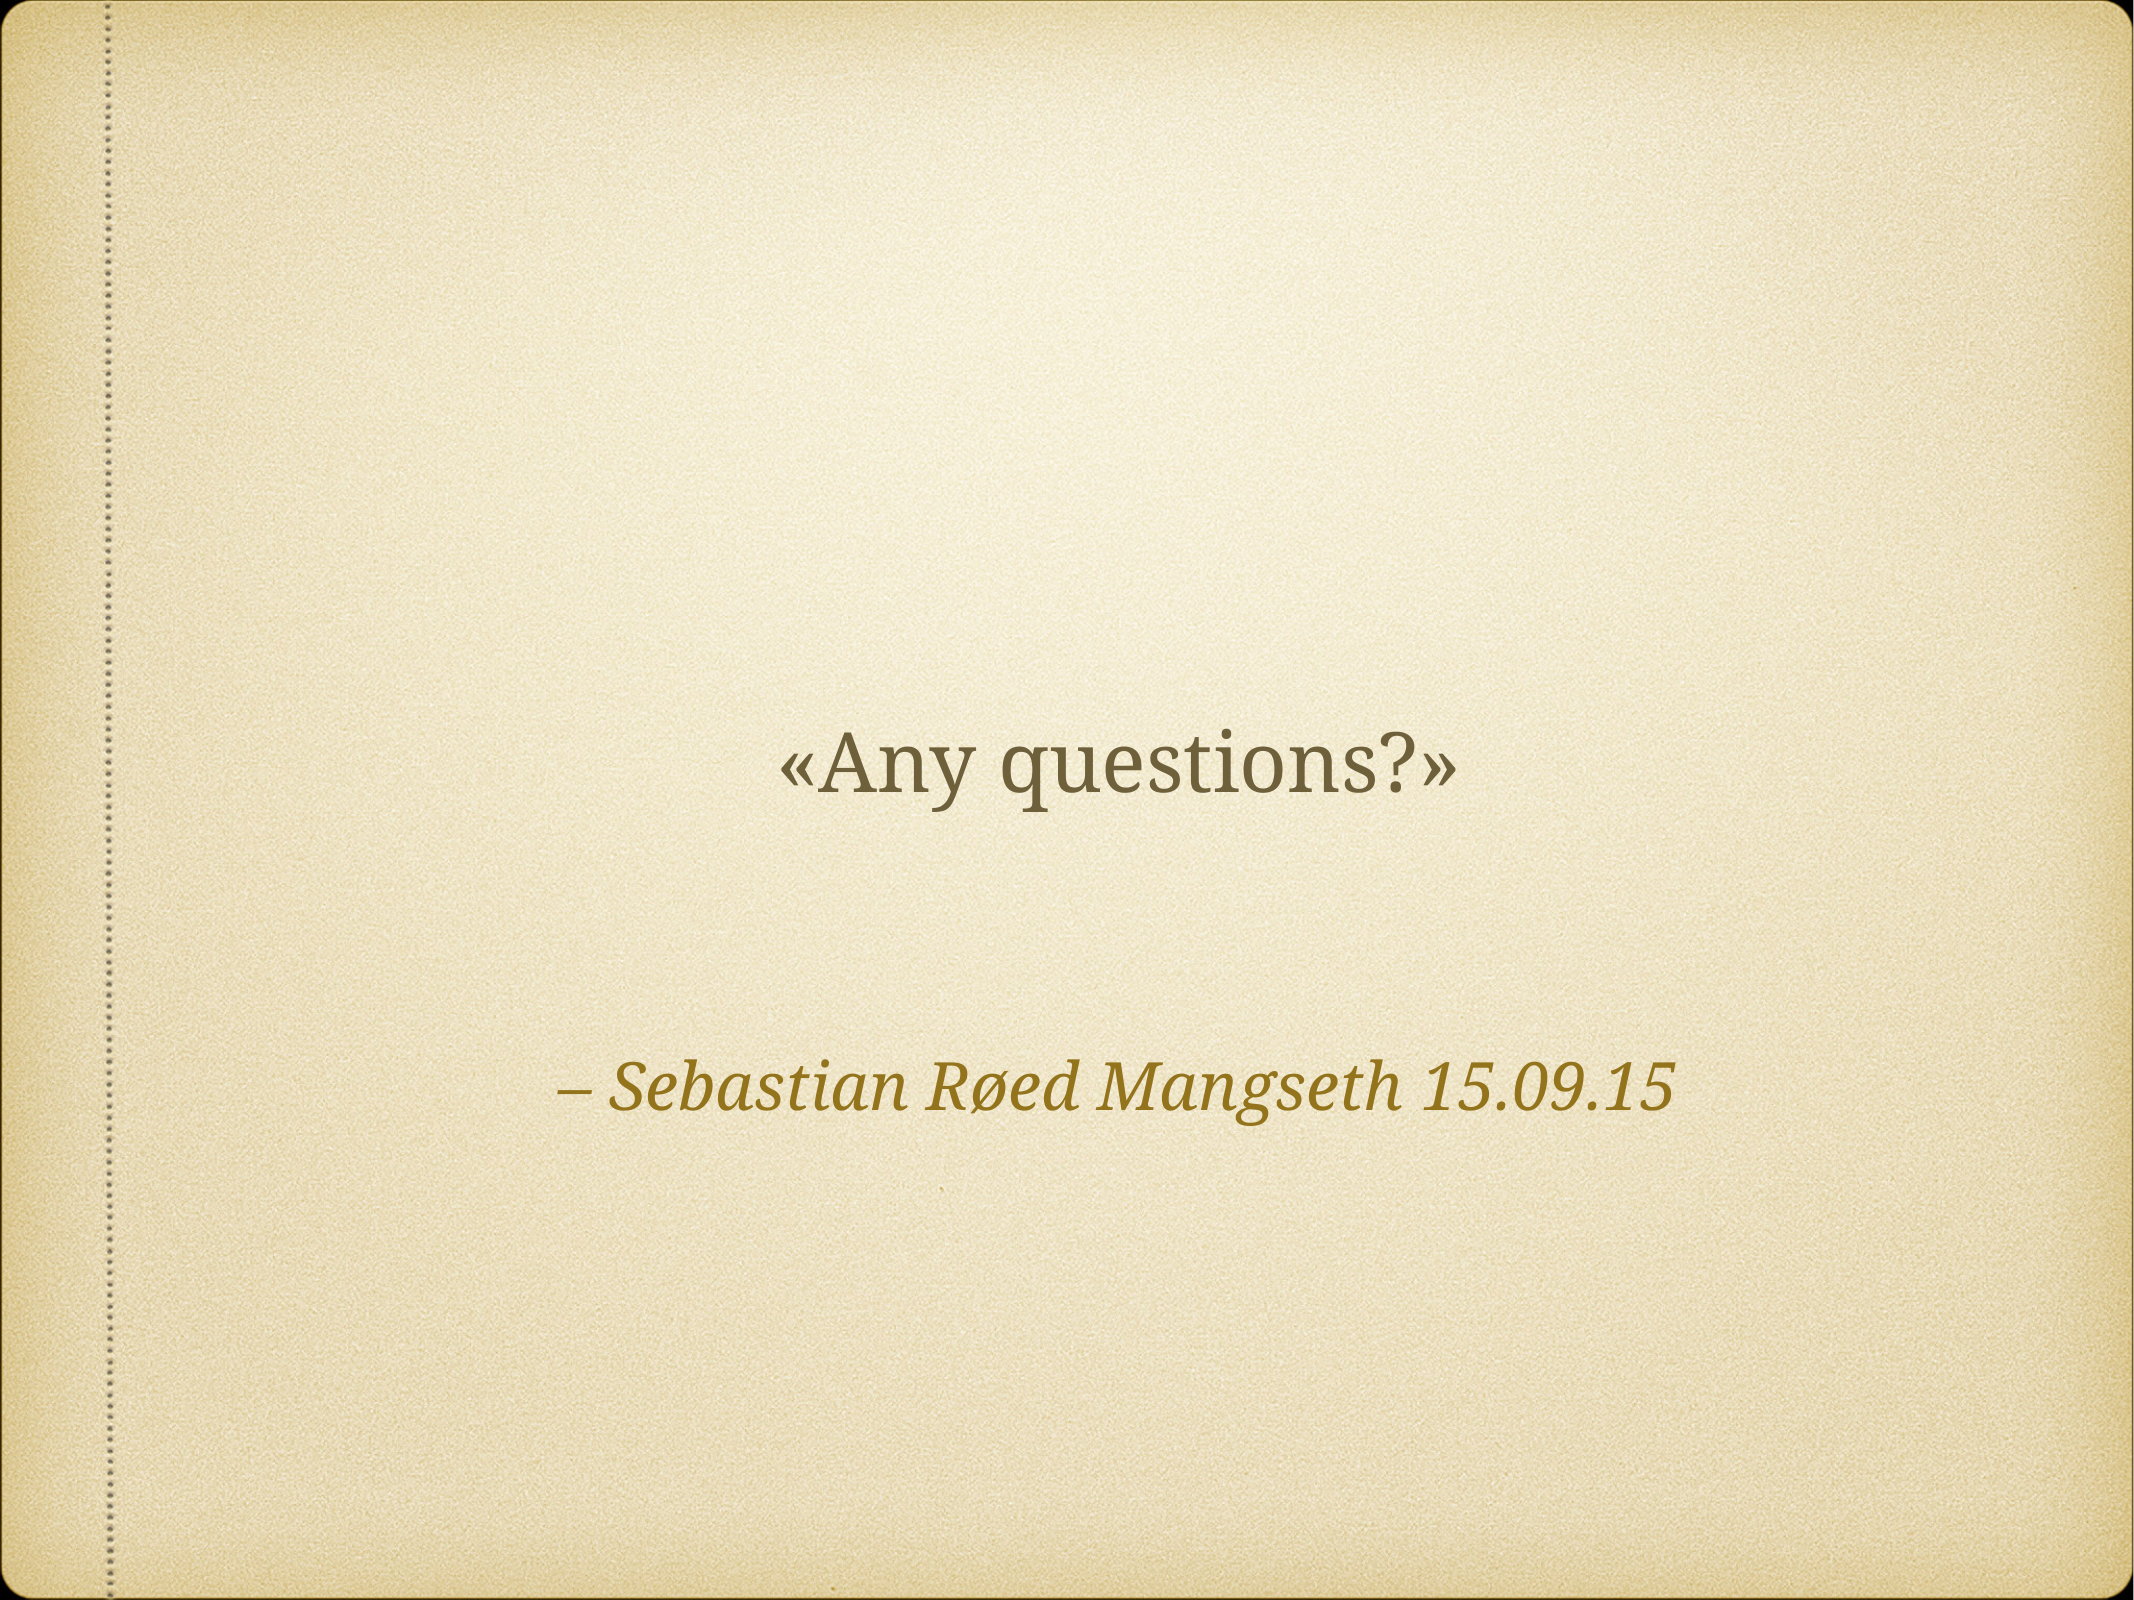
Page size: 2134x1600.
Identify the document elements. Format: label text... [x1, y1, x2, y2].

text_box – Sebastian Røed Mangseth 15.09.15 [260, 1043, 1978, 1124]
text_box «Any questions?» [260, 709, 1978, 810]
picture [0, 0, 2134, 1600]
